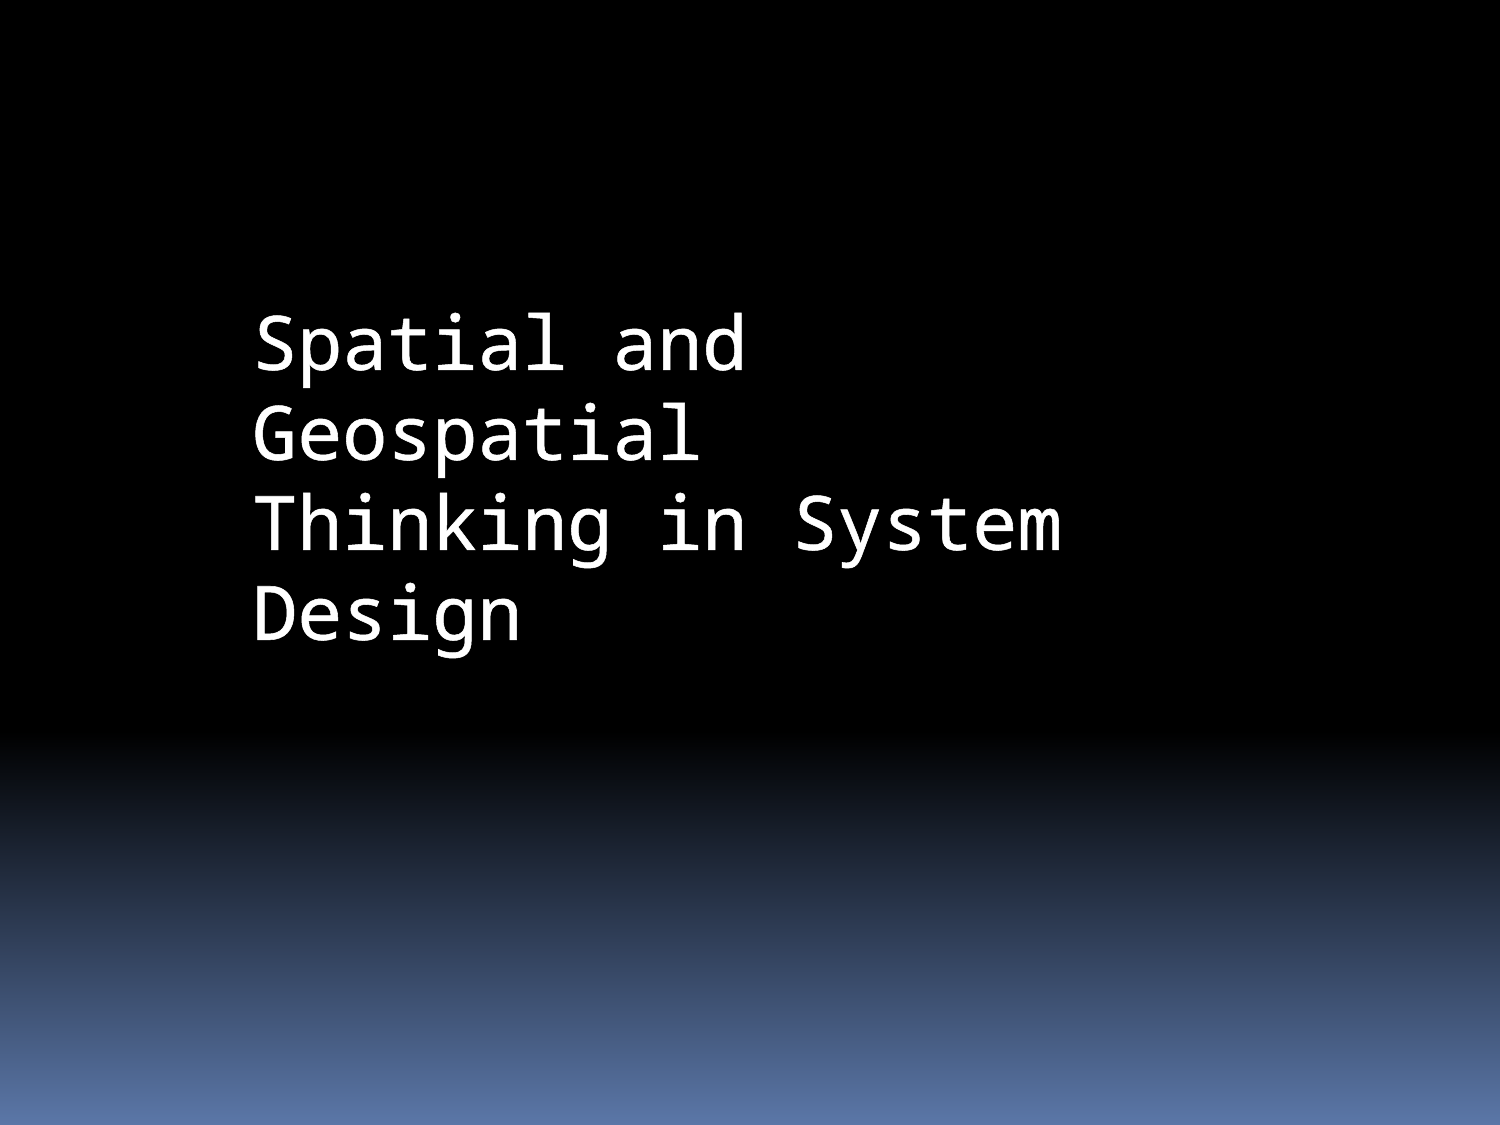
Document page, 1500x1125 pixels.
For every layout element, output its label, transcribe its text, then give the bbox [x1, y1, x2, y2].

title Spatial and Geospatial Thinking in System Design [237, 287, 1113, 529]
